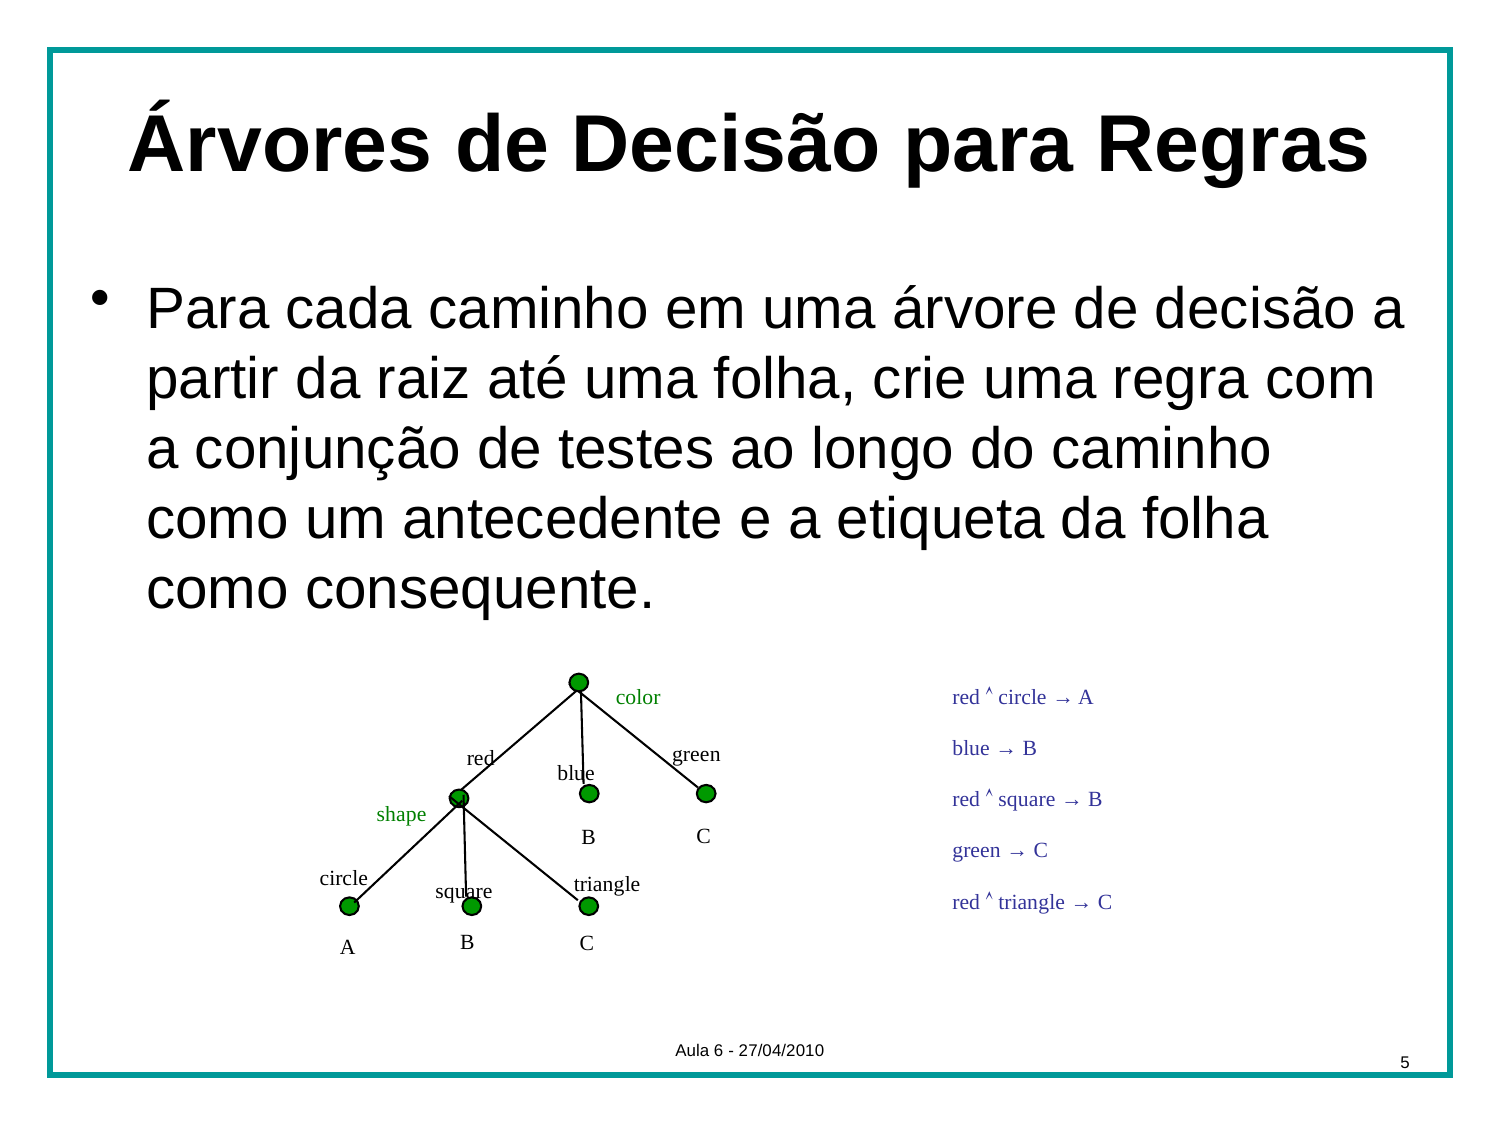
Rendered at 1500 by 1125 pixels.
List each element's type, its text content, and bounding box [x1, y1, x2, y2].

slide_number 5 [1074, 1024, 1426, 1103]
title Árvores de Decisão para Regras [74, 44, 1426, 233]
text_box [287, 649, 754, 961]
text_box red  circle → A blue → B red  square → B green → C red  triangle → C [862, 649, 1325, 973]
footer Aula 6 - 27/04/2010 [512, 1012, 988, 1091]
list Para cada caminho em uma árvore de decisão a partir da raiz até uma folha, crie uma regra com a conjunção de testes ao longo do caminho como um antecedente e a etiqueta da folha como consequente. [74, 262, 1426, 1006]
